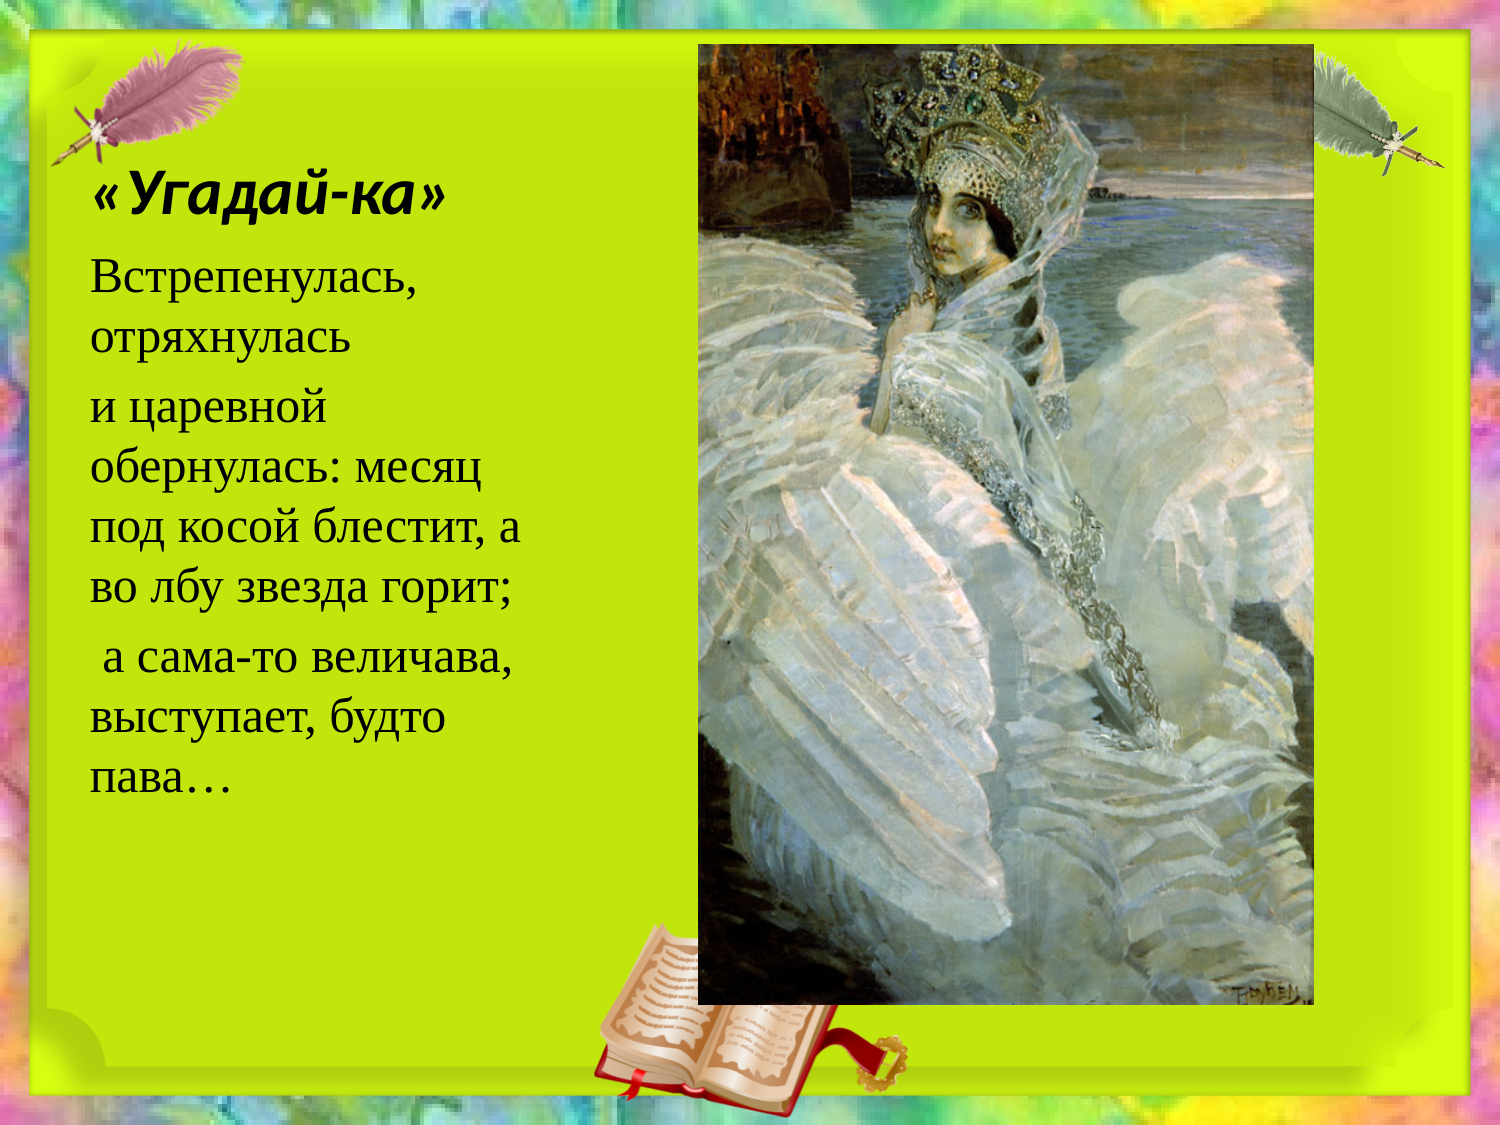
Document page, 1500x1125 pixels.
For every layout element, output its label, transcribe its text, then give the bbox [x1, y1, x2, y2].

list Встрепенулась, отряхнулась и царевной обернулась: месяц под косой блестит, а во лбу звезда горит; а сама-то величава, выступает, будто пава… [75, 235, 569, 1005]
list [697, 44, 1314, 1006]
picture [0, 0, 1500, 1125]
title «Угадай-ка» [75, 44, 569, 235]
